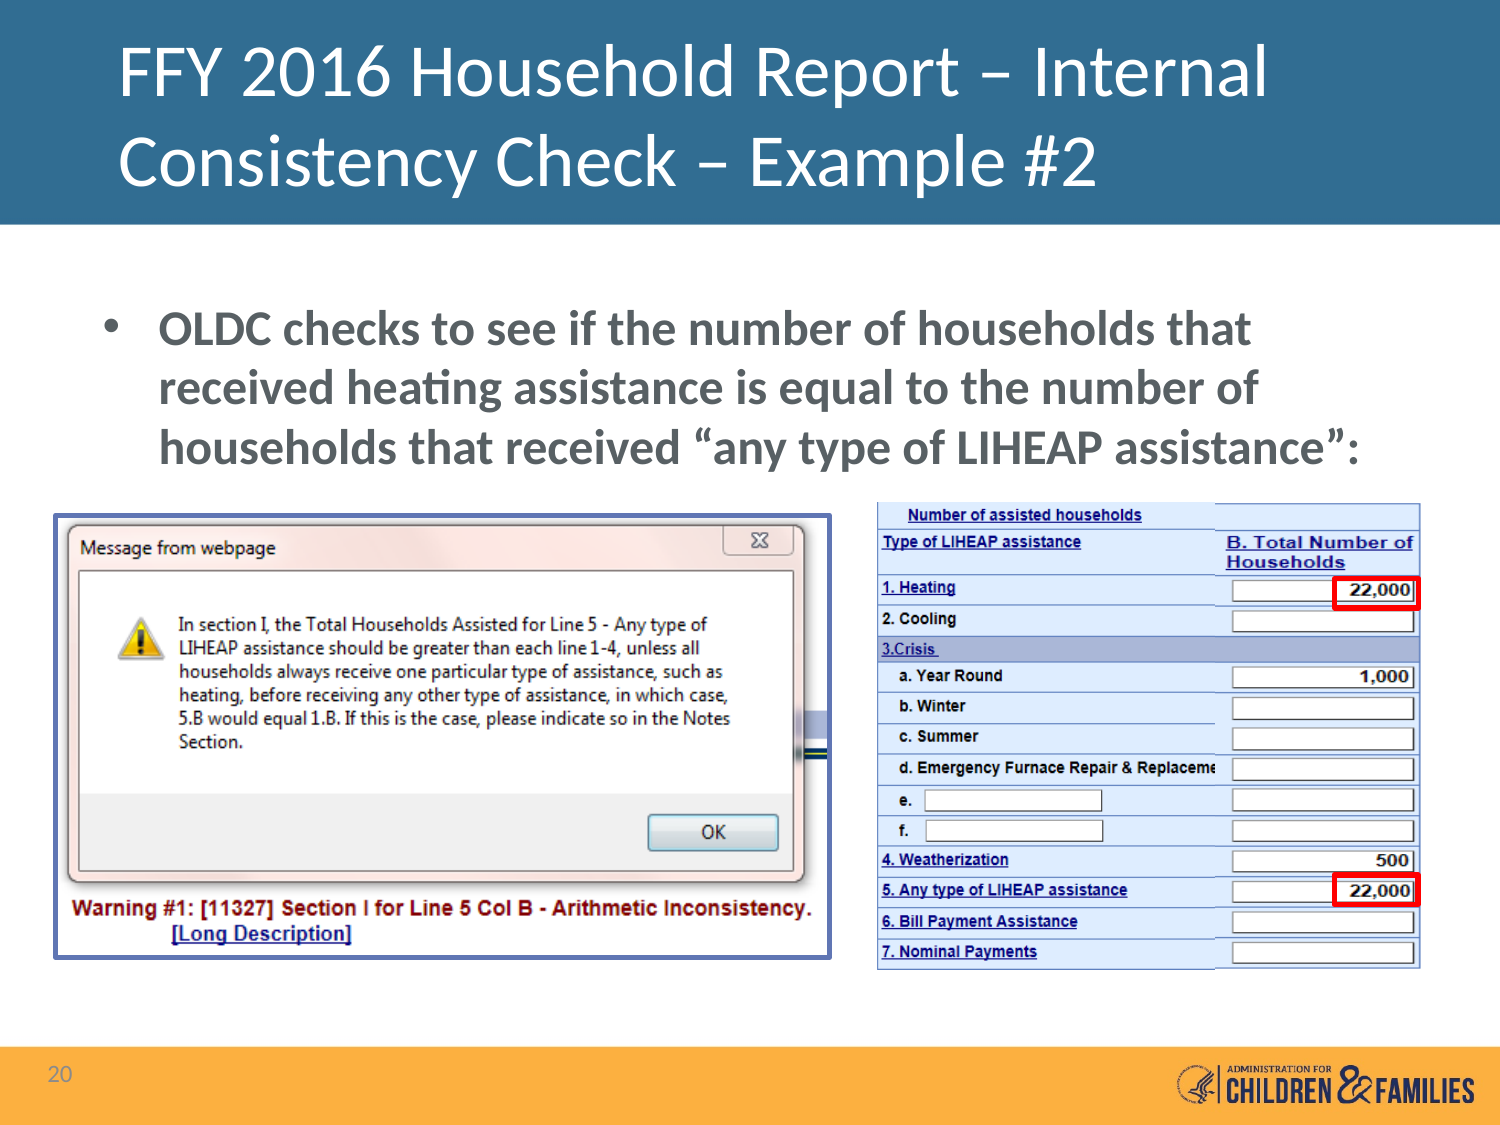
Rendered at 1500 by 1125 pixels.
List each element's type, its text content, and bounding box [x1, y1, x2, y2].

title FFY 2016 Household Report – Internal Consistency Check – Example #2 [103, 2, 1500, 221]
picture [0, 0, 1500, 1125]
list OLDC checks to see if the number of households that received heating assistance is equal to the number of households that received “any type of LIHEAP assistance”: [87, 287, 1425, 1005]
slide_number 20 [32, 1042, 383, 1103]
